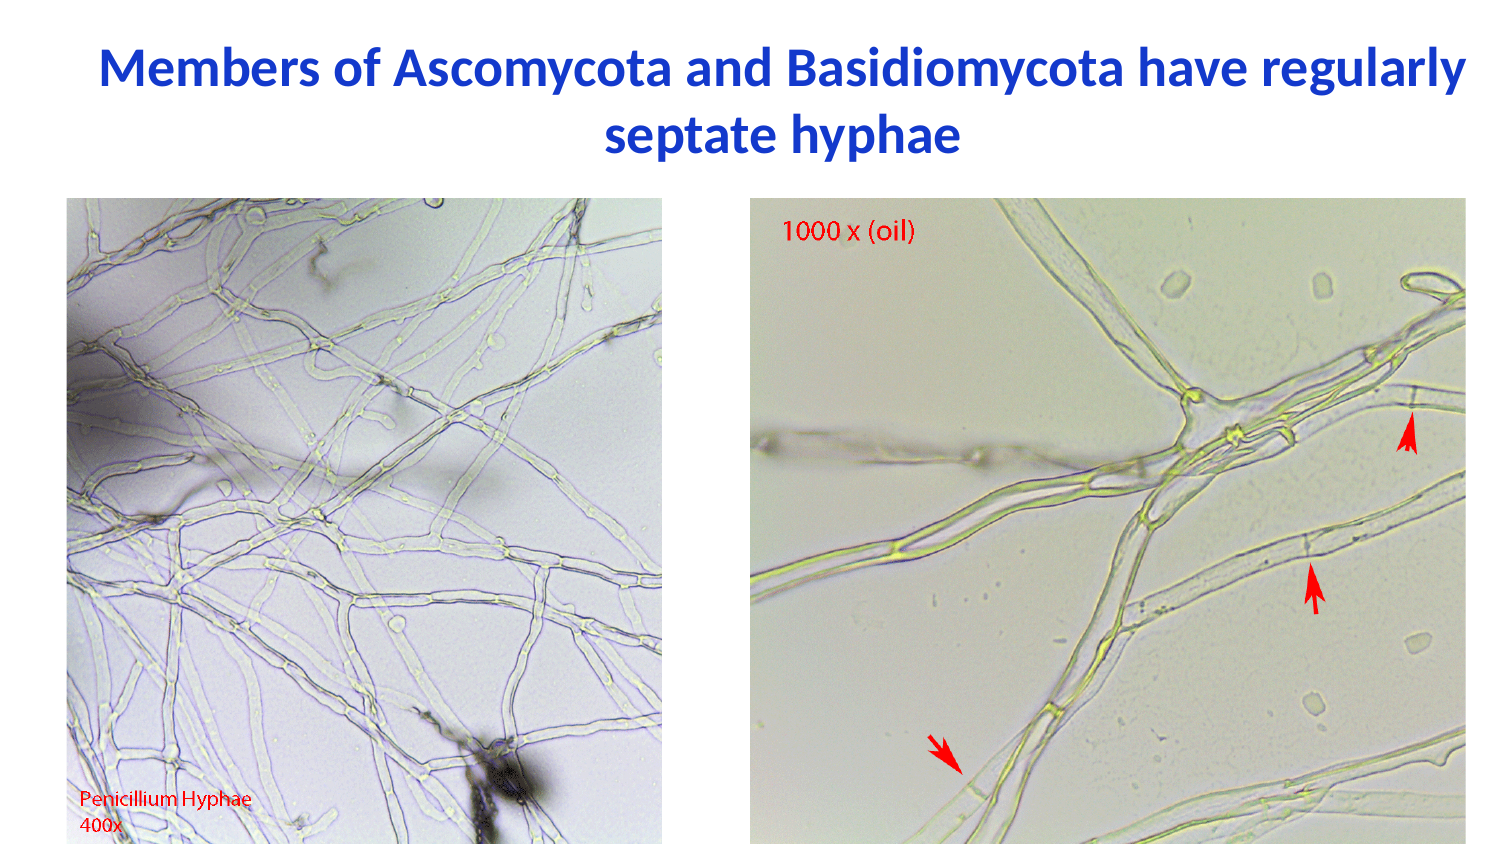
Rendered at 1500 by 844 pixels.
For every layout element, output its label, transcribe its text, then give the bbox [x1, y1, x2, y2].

picture [66, 198, 663, 844]
picture [749, 198, 1467, 844]
title Members of Ascomycota and Basidiomycota have regularly septate hyphae [66, 22, 1500, 173]
